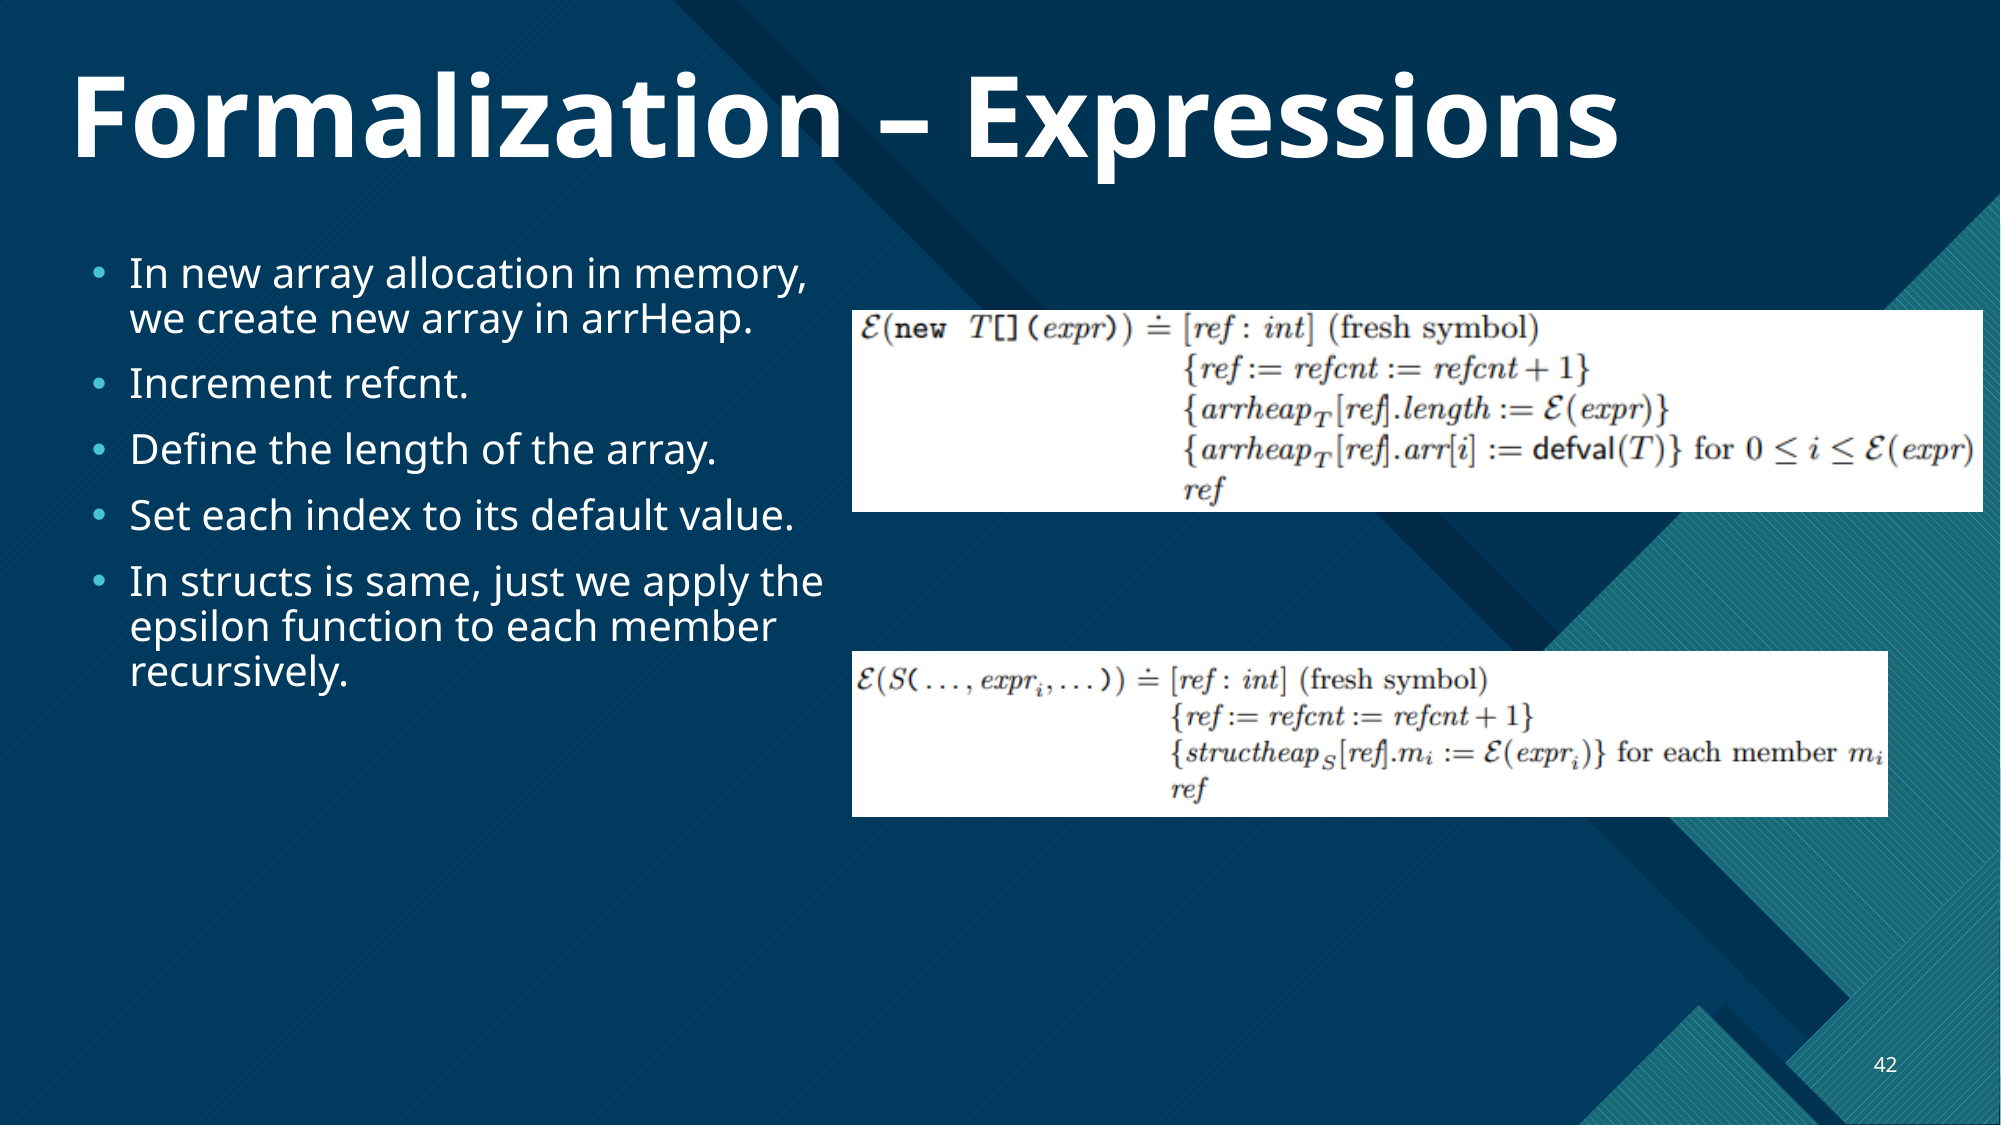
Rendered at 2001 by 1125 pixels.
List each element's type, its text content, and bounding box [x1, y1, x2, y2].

picture [852, 651, 1888, 817]
picture [852, 310, 1983, 513]
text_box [1671, 740, 2001, 1064]
text_box In new array allocation in memory, we create new array in arrHeap. Increment refcnt. Define the length of the array. Set each index to its default value. In structs is same, just we apply the epsilon function to each member recursively. [77, 244, 853, 472]
slide_number 42 [1845, 1035, 1913, 1096]
title Formalization – Expressions [53, 48, 1913, 190]
